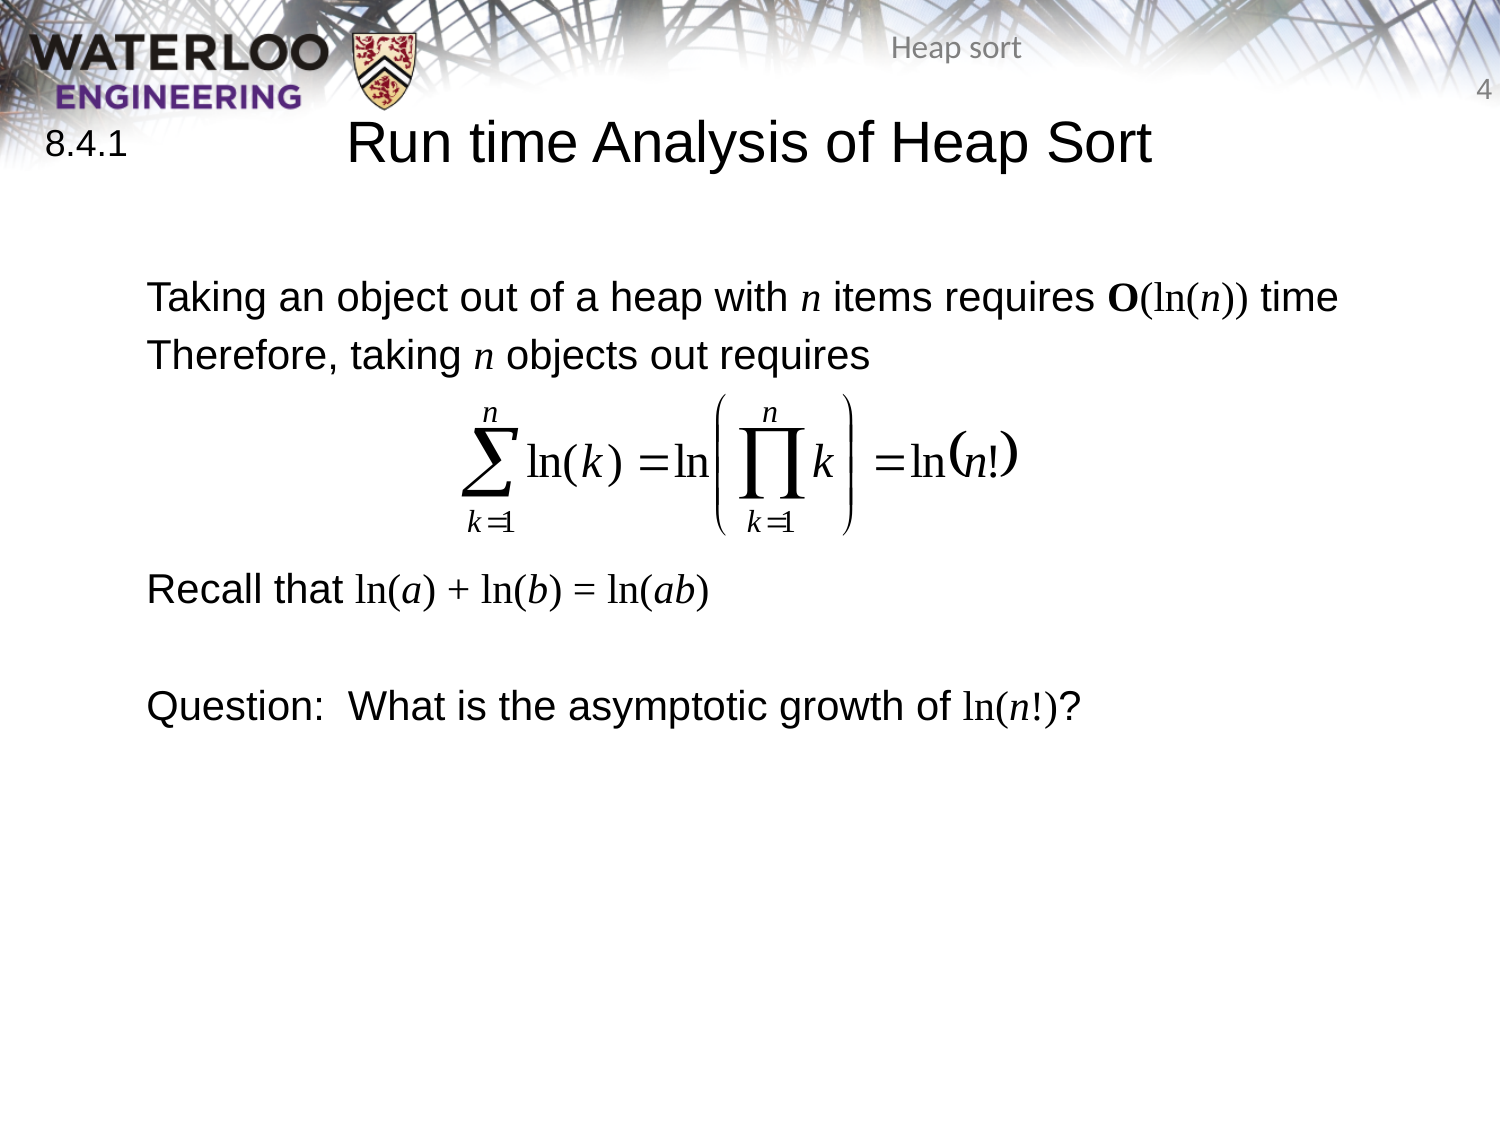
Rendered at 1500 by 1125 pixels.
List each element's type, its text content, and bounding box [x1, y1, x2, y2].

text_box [454, 385, 1022, 546]
title Run time Analysis of Heap Sort [74, 44, 1426, 233]
text_box 8.4.1 [30, 111, 143, 172]
list Taking an object out of a heap with n items requires O(ln(n)) time Therefore, taking n objects out requires Recall that ln(a) + ln(b) = ln(ab) Question: What is the asymptotic growth of ln(n!)? [74, 262, 1426, 1006]
picture [0, 0, 1500, 1125]
